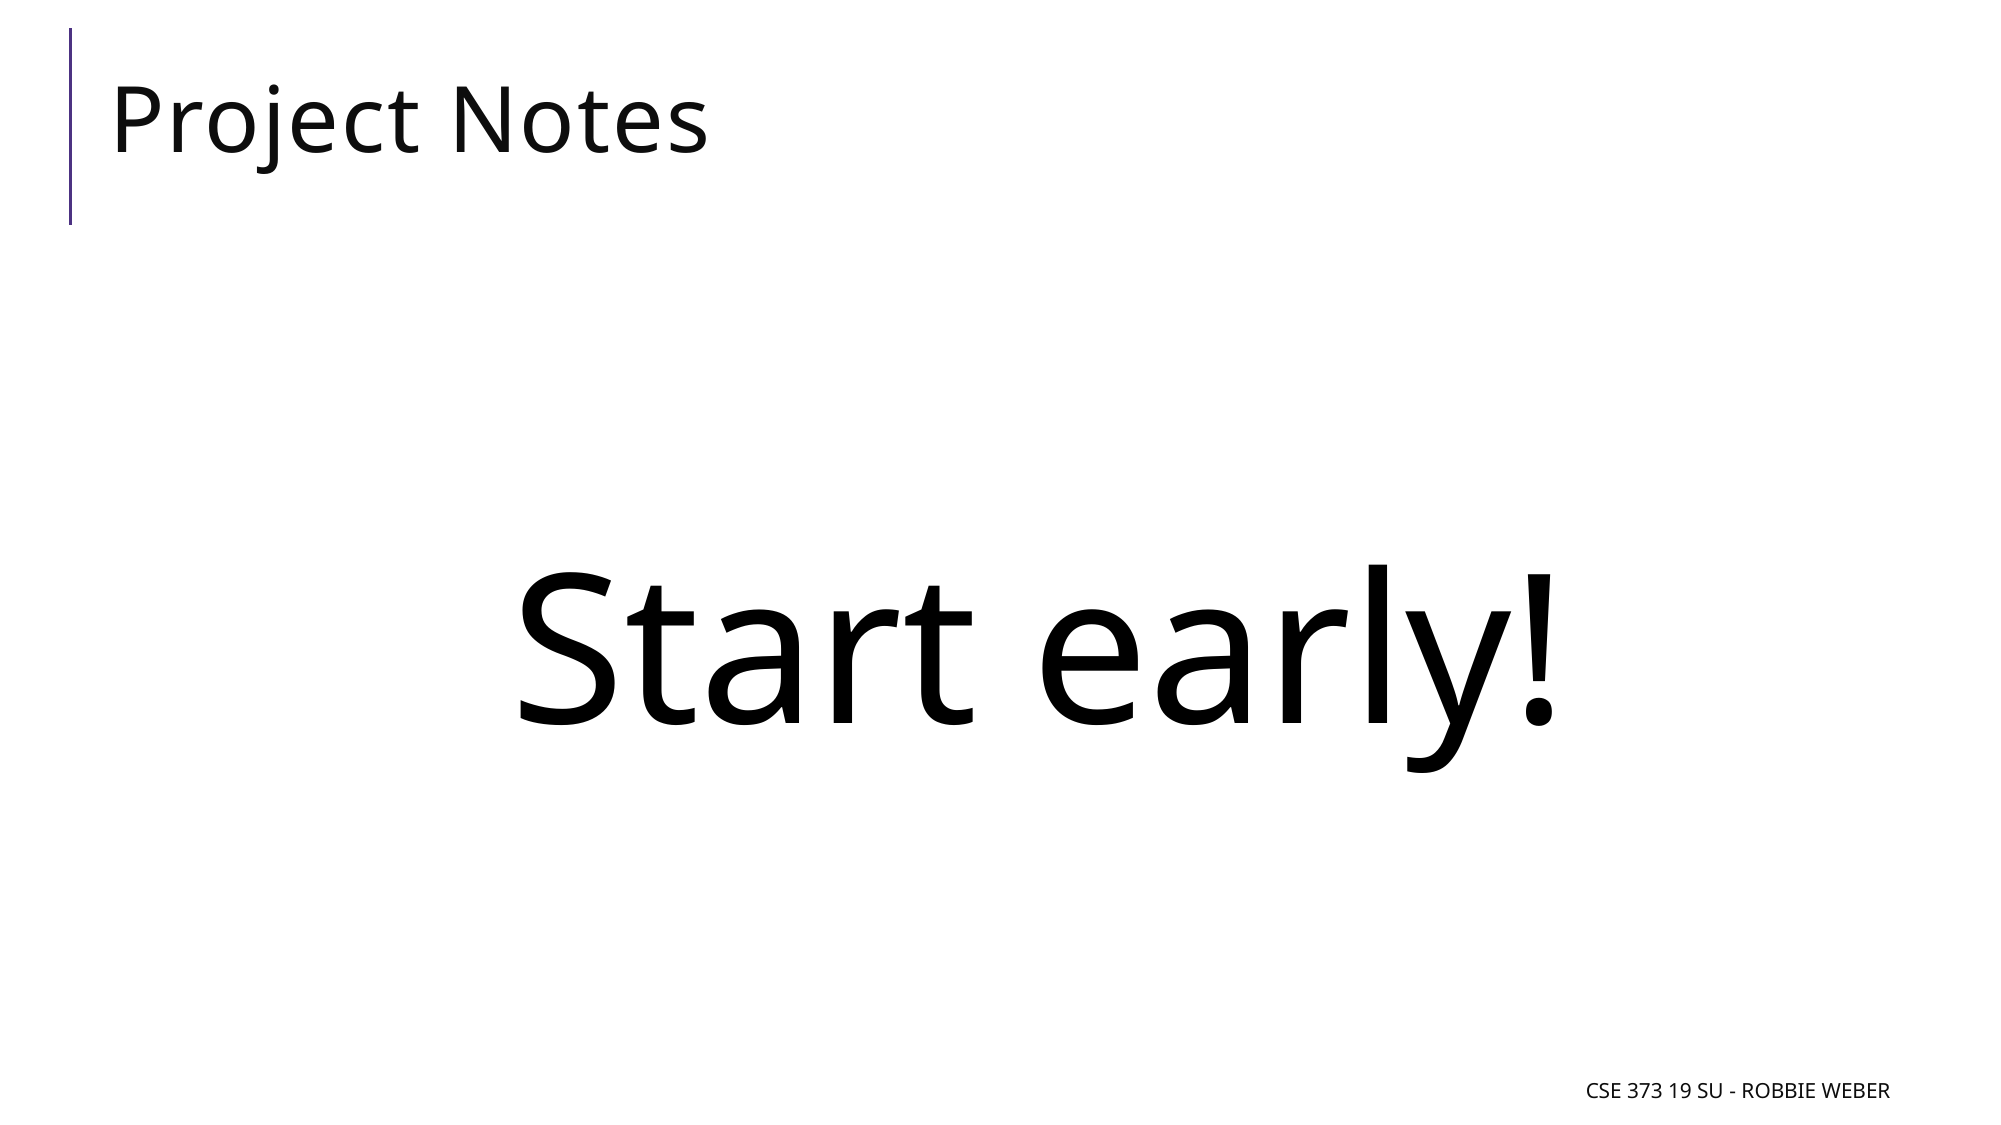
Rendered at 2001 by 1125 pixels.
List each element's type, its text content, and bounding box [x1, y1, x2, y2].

list Start early! [94, 240, 1930, 1035]
footer CSE 373 19 Su - Robbie Weber [937, 1069, 1906, 1115]
title Project Notes [94, 43, 1930, 210]
